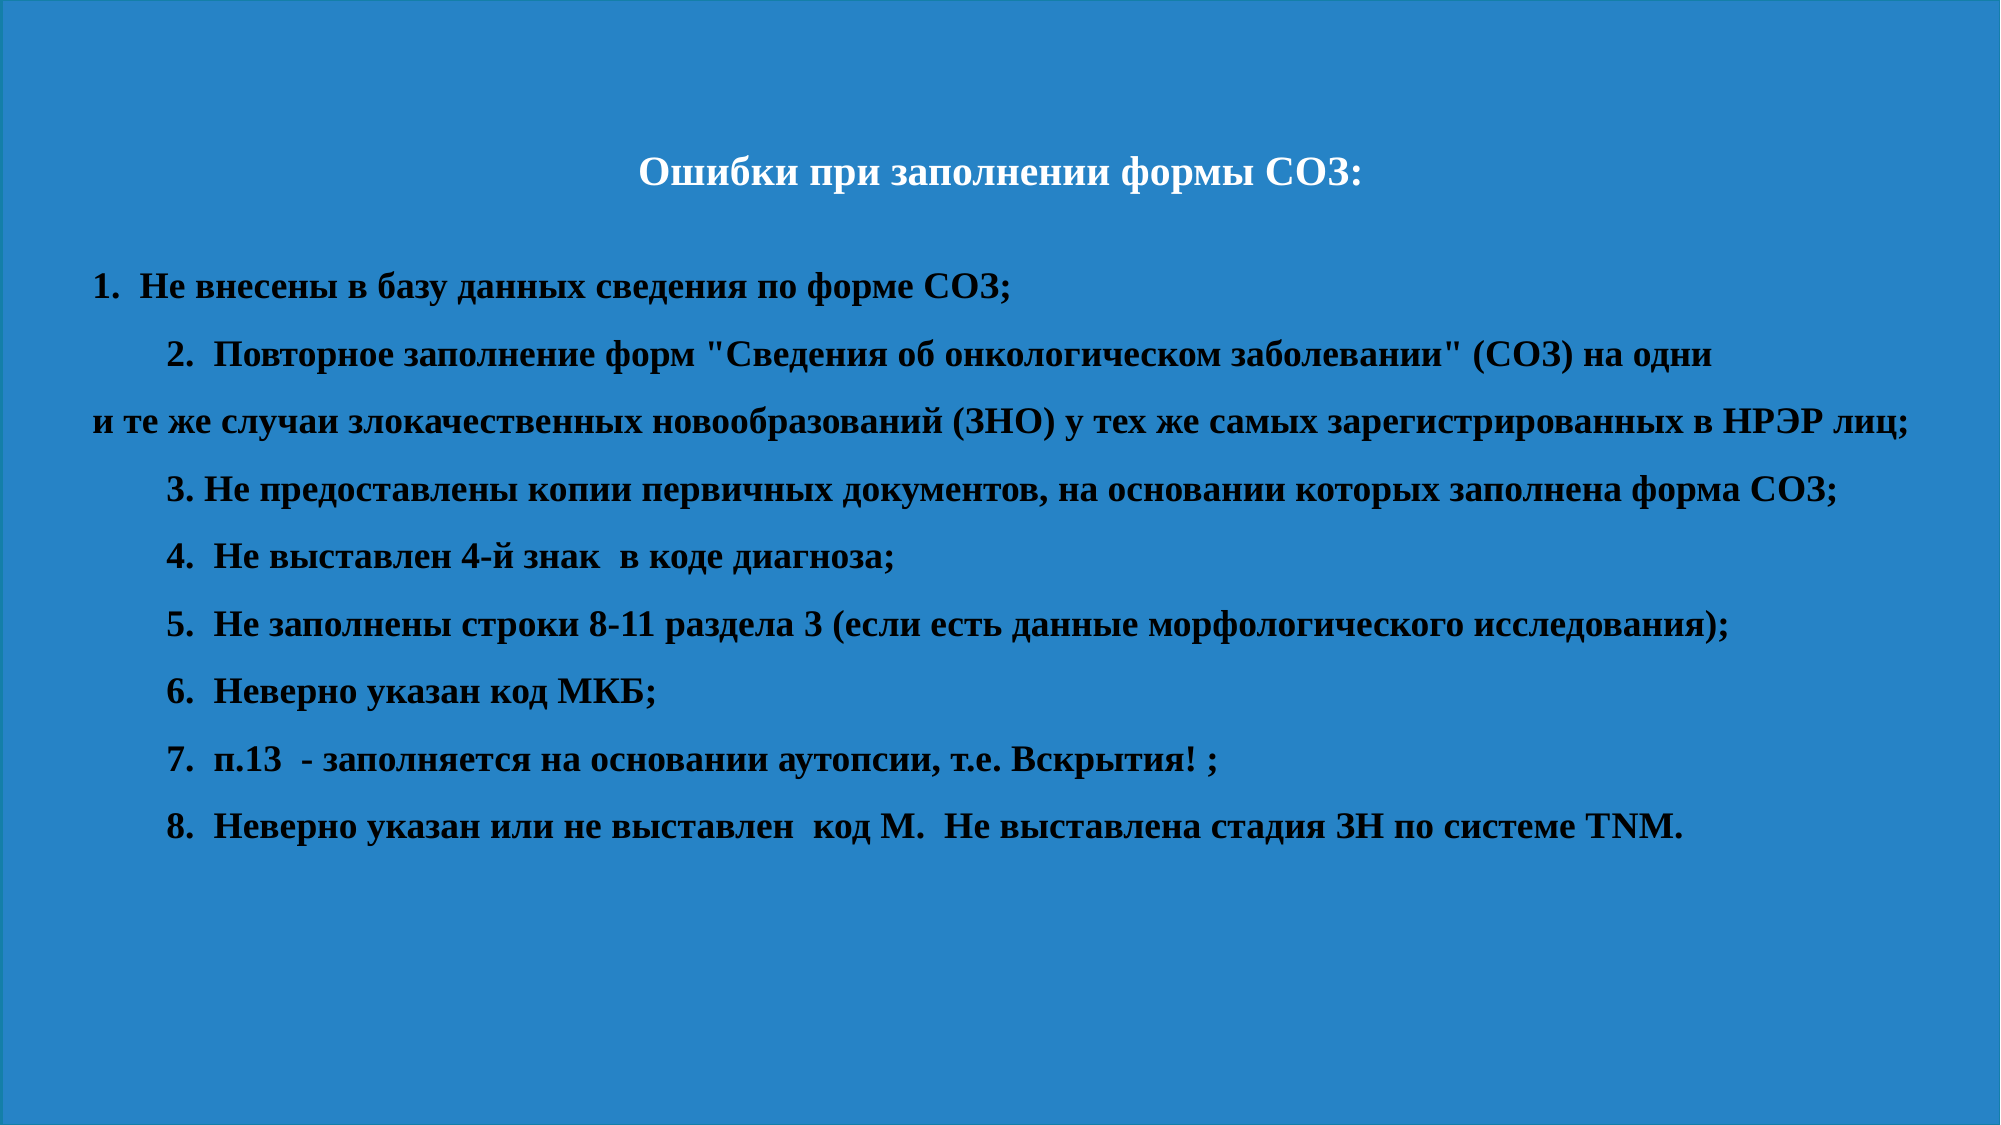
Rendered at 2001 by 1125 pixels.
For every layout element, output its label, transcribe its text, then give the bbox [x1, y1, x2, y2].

text_box Ошибки при заполнении формы СОЗ: 1. Не внесены в базу данных сведения по форме СОЗ; 2. Повторное заполнение форм "Сведения об онкологическом заболевании" (СОЗ) на одни и те же случаи злокачественных новообразований (ЗНО) у тех же самых зарегистрированных в НРЭР лиц; 3. Не предоставлены копии первичных документов, на основании которых заполнена форма СОЗ; 4. Не выставлен 4-й знак в коде диагноза; 5. Не заполнены строки 8-11 раздела 3 (если есть данные морфологического исследования); 6. Неверно указан код МКБ; 7. п.13 - заполняется на основании аутопсии, т.е. Вскрытия! ; 8. Неверно указан или не выставлен код М. Не выставлена стадия ЗН по системе TNM. [0, 0, 2000, 1125]
